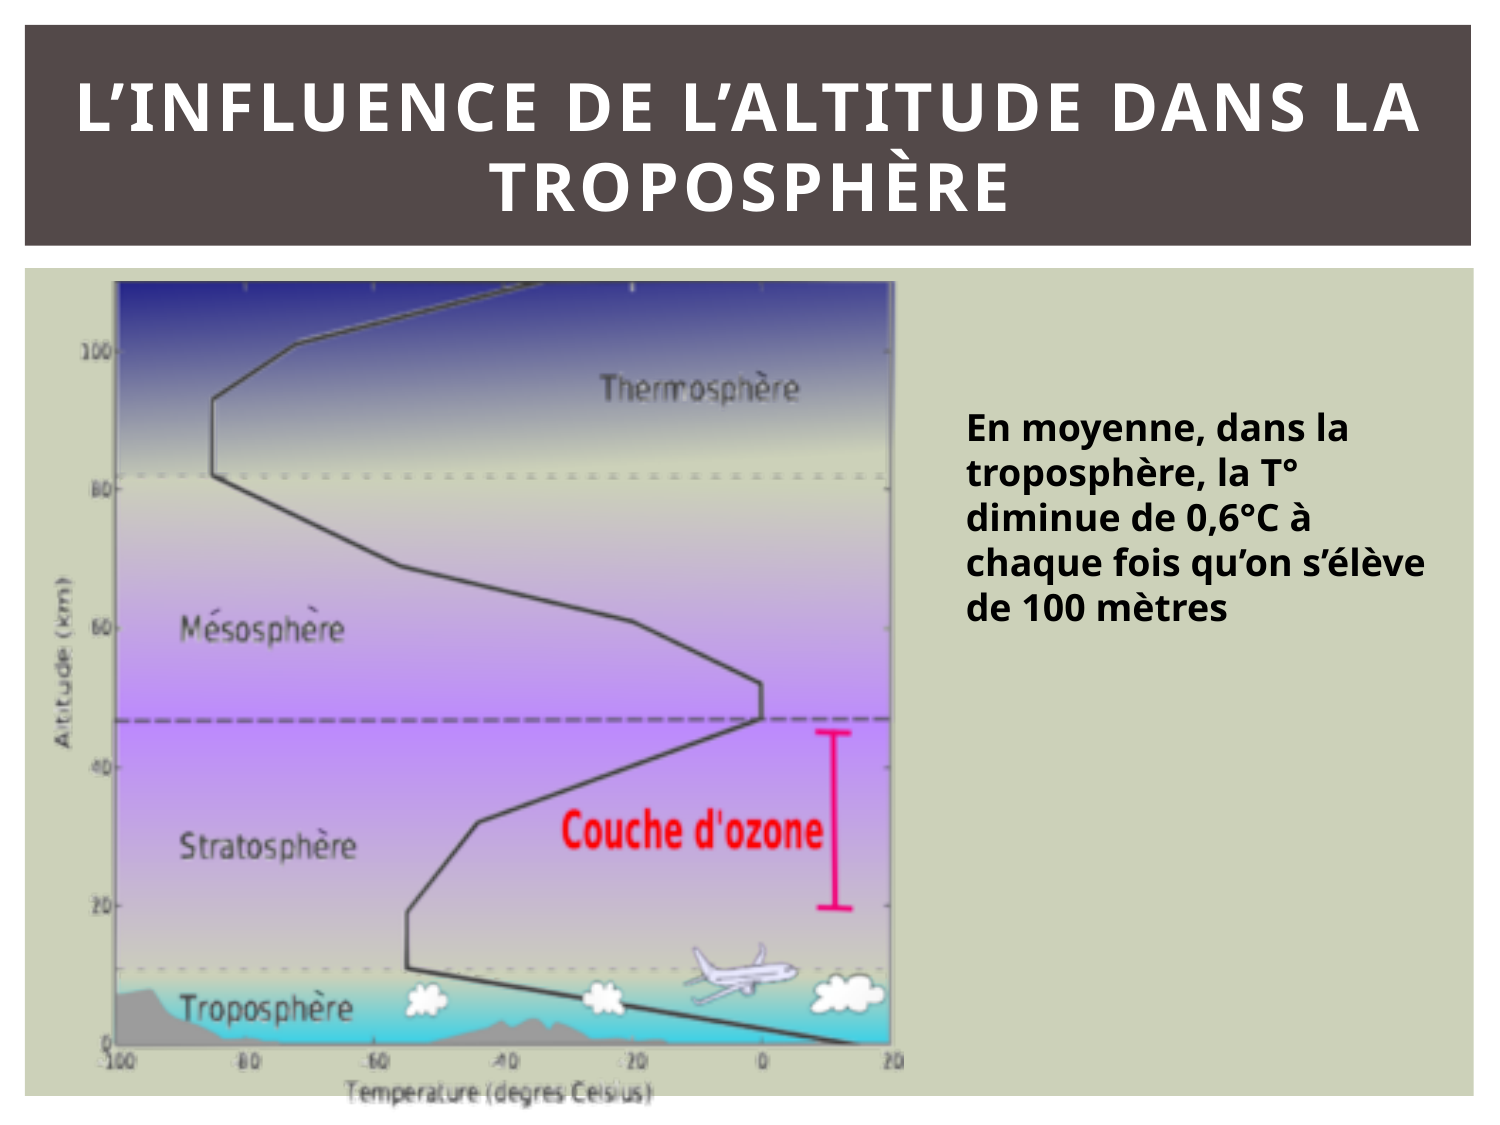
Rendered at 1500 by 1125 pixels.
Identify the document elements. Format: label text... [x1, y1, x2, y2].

text_box En moyenne, dans la troposphère, la T° diminue de 0,6°C à chaque fois qu’on s’élève de 100 mètres [958, 397, 1452, 637]
picture [52, 281, 904, 1125]
title L’influence de l’altitude dans la troposphère [61, 57, 1438, 232]
